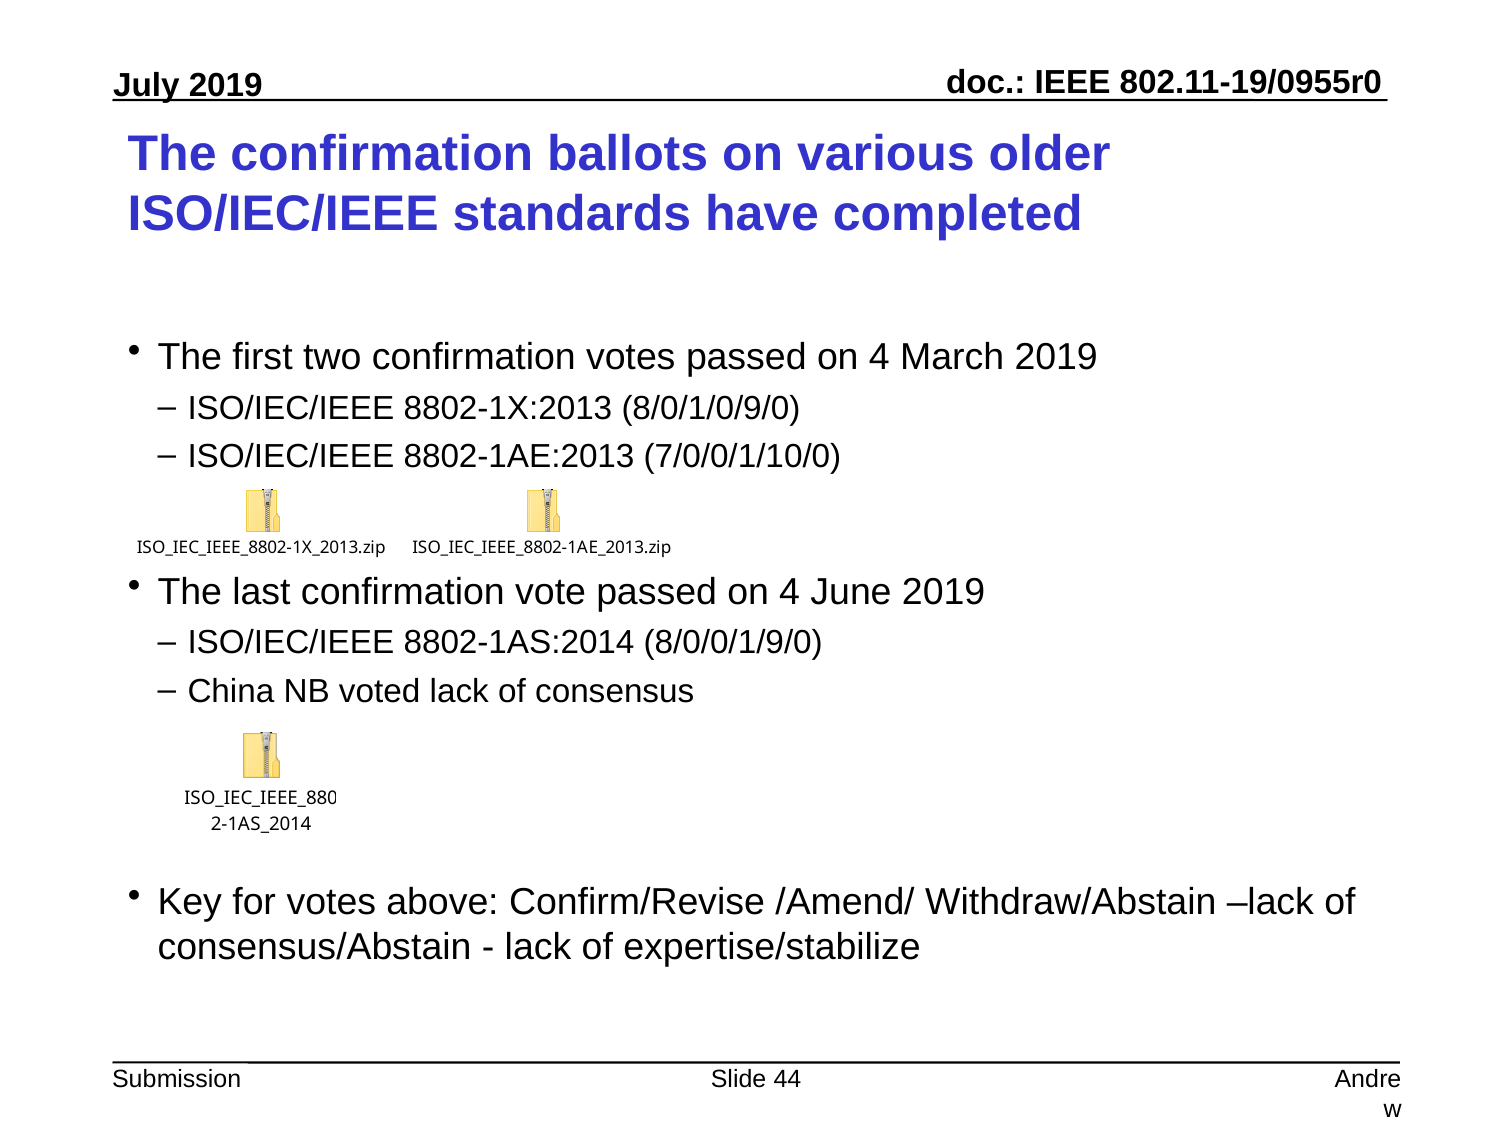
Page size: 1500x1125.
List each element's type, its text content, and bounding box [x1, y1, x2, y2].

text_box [185, 729, 336, 863]
title The confirmation ballots on various older ISO/IEC/IEEE standards have completed [112, 112, 1388, 288]
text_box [411, 487, 697, 567]
footer Andrew Myles, Cisco [1320, 1061, 1402, 1093]
slide_number Slide 44 [709, 1061, 803, 1093]
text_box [112, 487, 410, 567]
list The first two confirmation votes passed on 4 March 2019 ISO/IEC/IEEE 8802-1X:2013 (8/0/1/0/9/0) ISO/IEC/IEEE 8802-1AE:2013 (7/0/0/1/10/0) The last confirmation vote passed on 4 June 2019 ISO/IEC/IEEE 8802-1AS:2014 (8/0/0/1/9/0) China NB voted lack of consensus Key for votes above: Confirm/Revise /Amend/ Withdraw/Abstain –lack of consensus/Abstain - lack of expertise/stabilize [112, 324, 1388, 1000]
